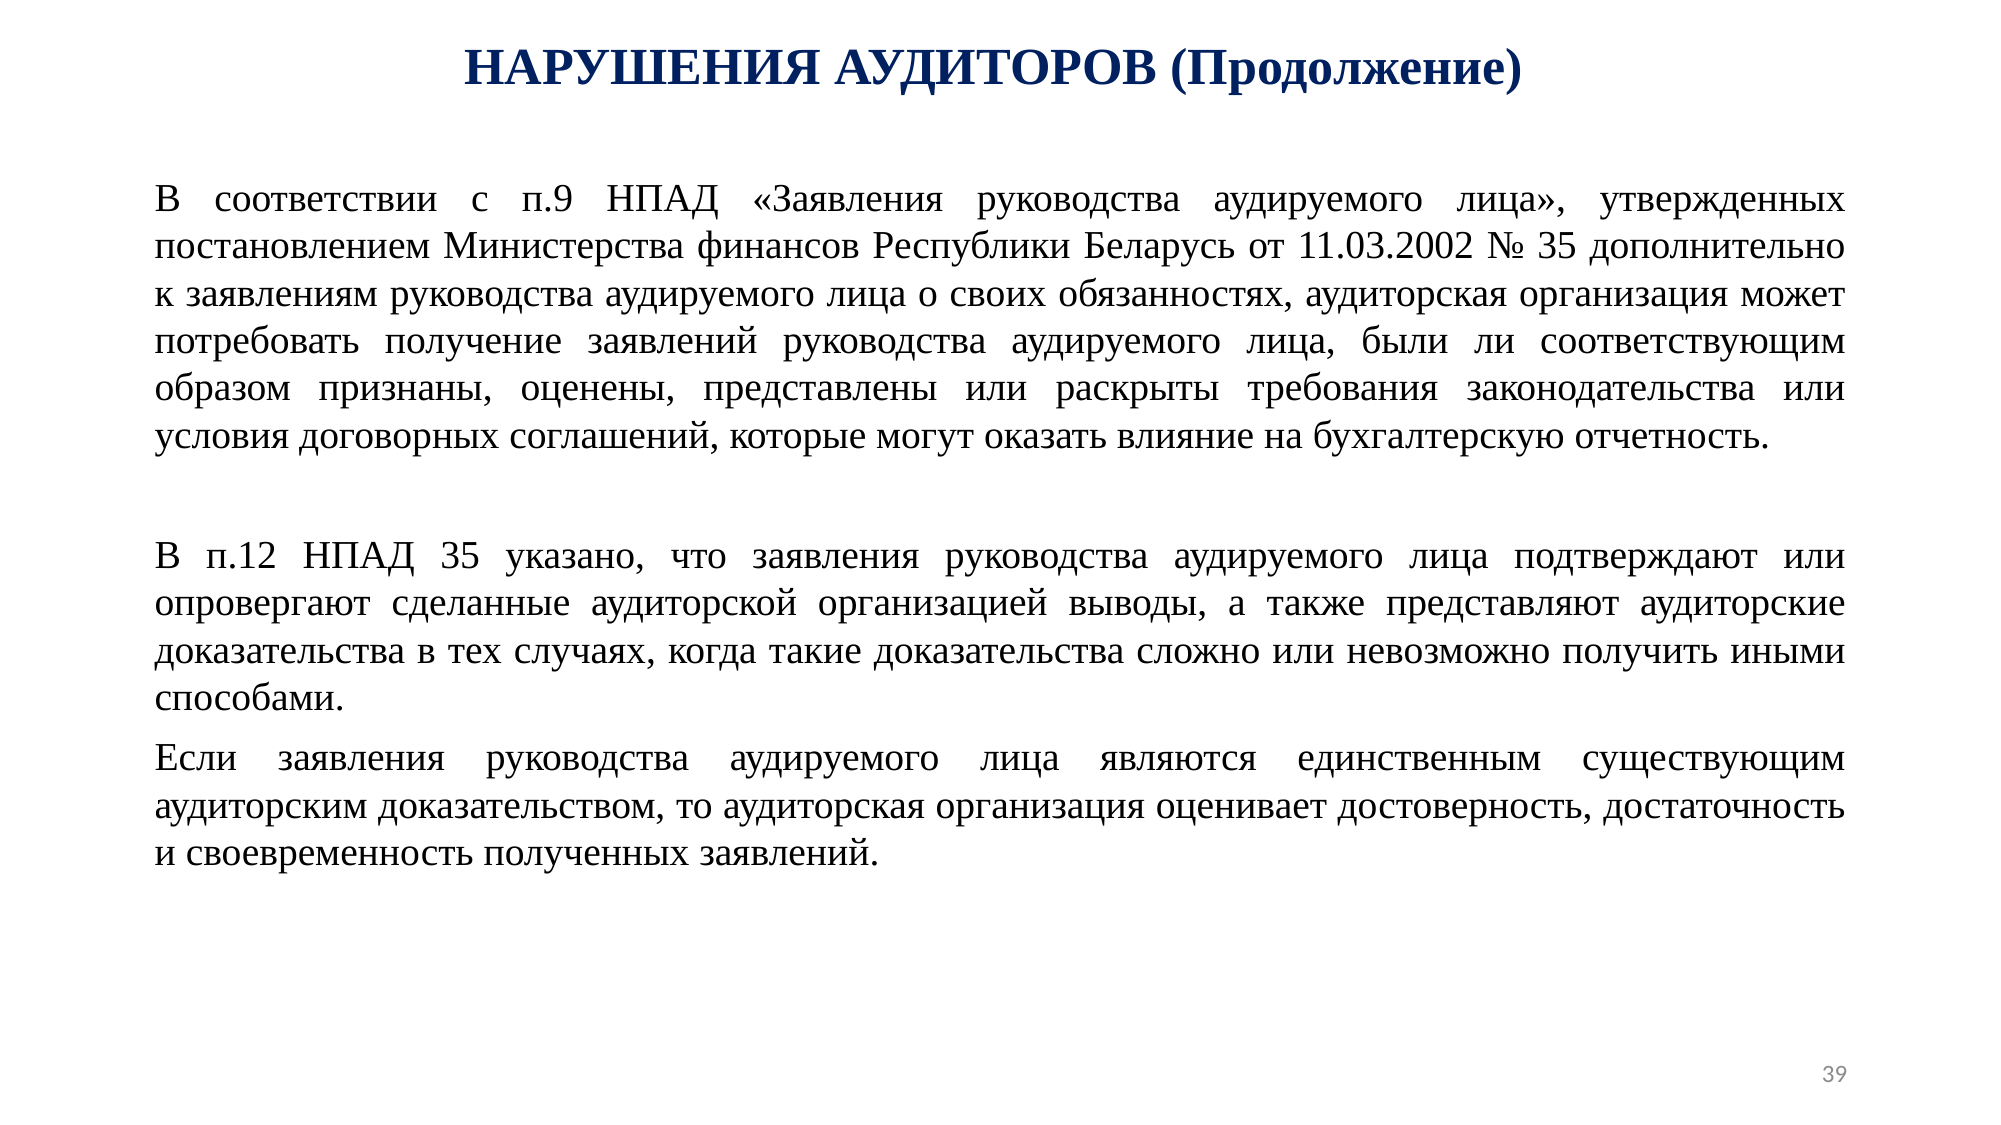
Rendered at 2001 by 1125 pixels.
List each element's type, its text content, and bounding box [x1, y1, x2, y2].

title НАРУШЕНИЯ АУДИТОРОВ (Продолжение) [137, 22, 1863, 103]
slide_number 39 [1412, 1042, 1863, 1103]
list В соответствии с п.9 НПАД «Заявления руководства аудируемого лица», утвержденных постановлением Министерства финансов Республики Беларусь от 11.03.2002 № 35 дополнительно к заявлениям руководства аудируемого лица о своих обязанностях, аудиторская организация может потребовать получение заявлений руководства аудируемого лица, были ли соответствующим образом признаны, оценены, представлены или раскрыты требования законодательства или условия договорных соглашений, которые могут оказать влияние на бухгалтерскую отчетность. В п.12 НПАД 35 указано, что заявления руководства аудируемого лица подтверждают или опровергают сделанные аудиторской организацией выводы, а также представляют аудиторские доказательства в тех случаях, когда такие доказательства сложно или невозможно получить иными способами. Если заявления руководства аудируемого лица являются единственным существующим аудиторским доказательством, то аудиторская организация оценивает достоверность, достаточность и своевременность полученных заявлений. [137, 103, 1863, 1049]
